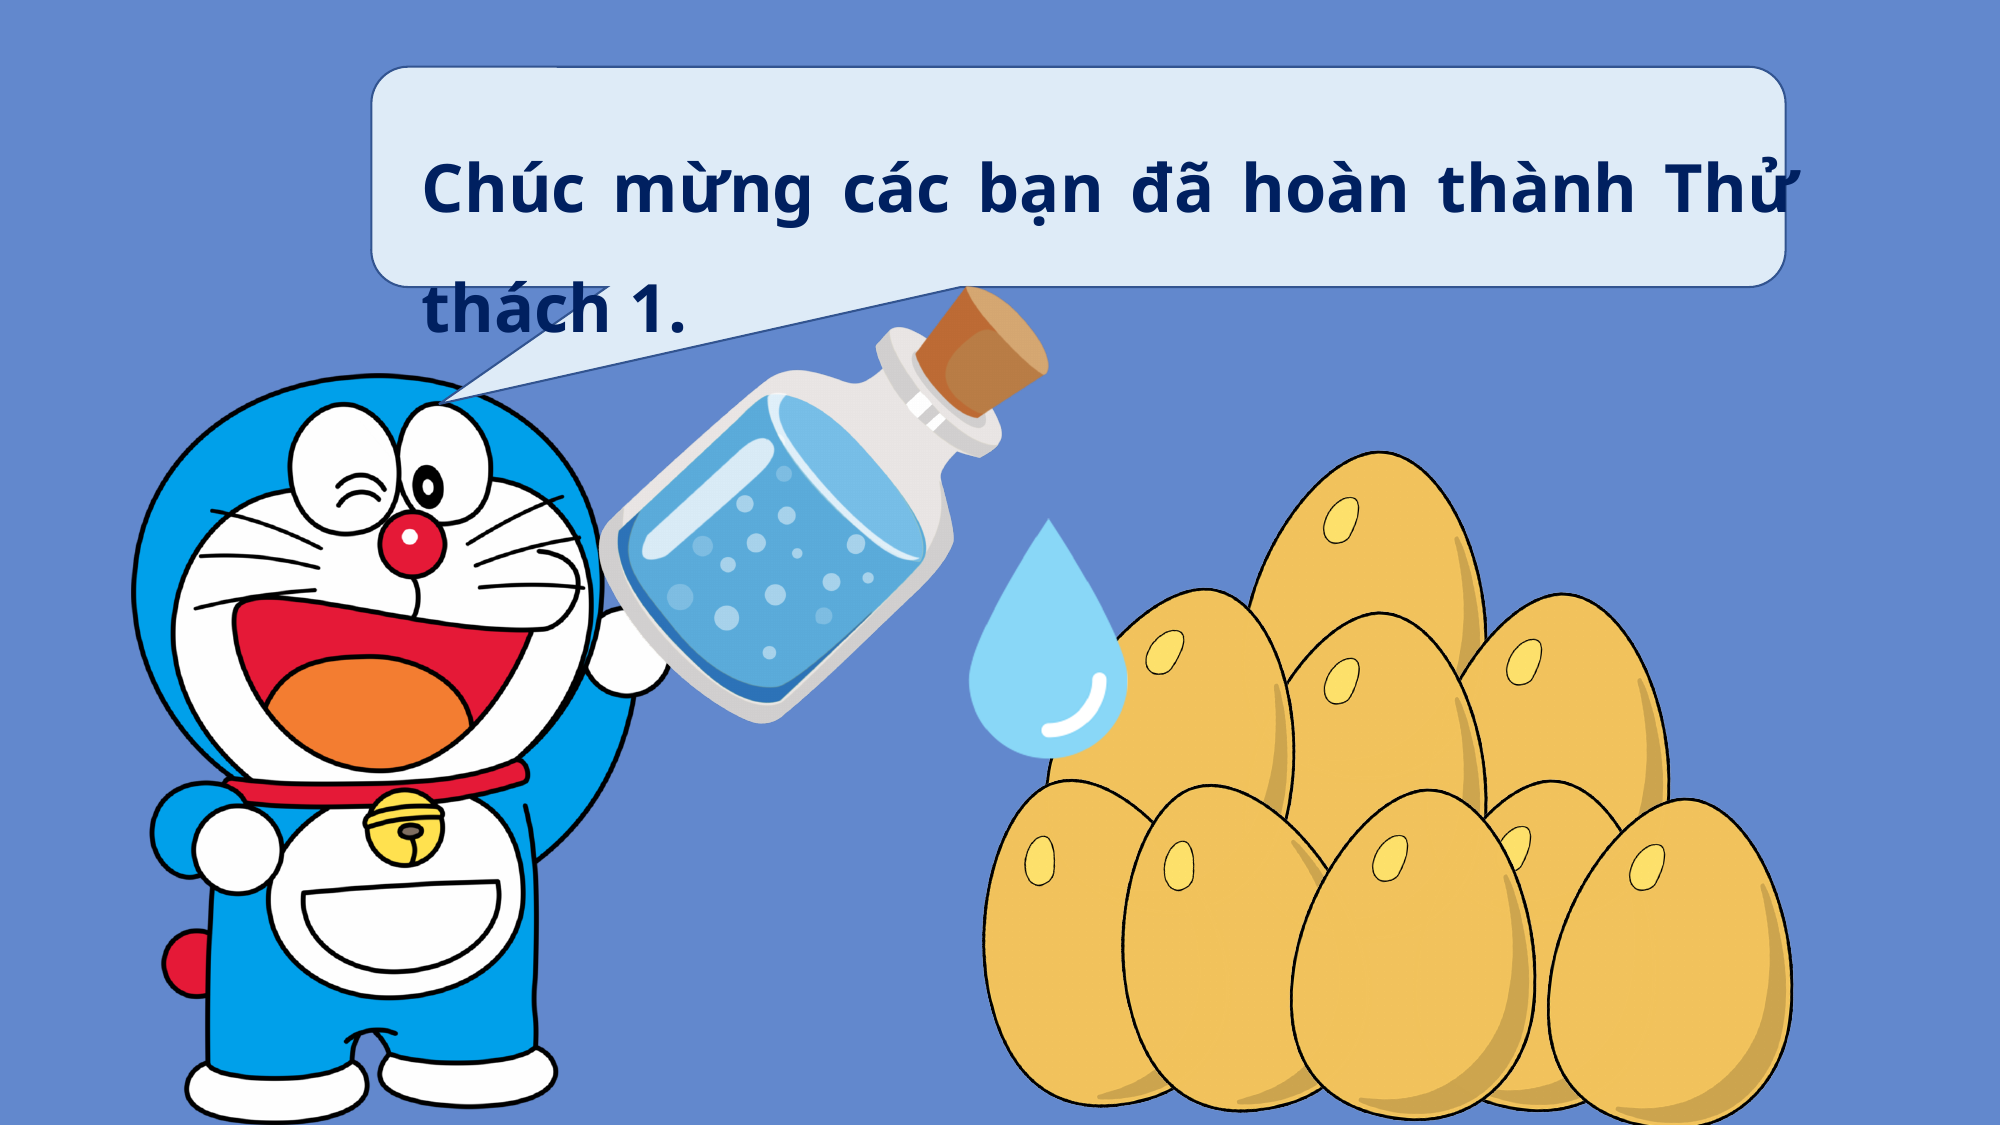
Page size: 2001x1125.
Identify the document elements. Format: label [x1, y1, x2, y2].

text_box [371, 66, 1815, 288]
picture [131, 176, 1815, 1125]
